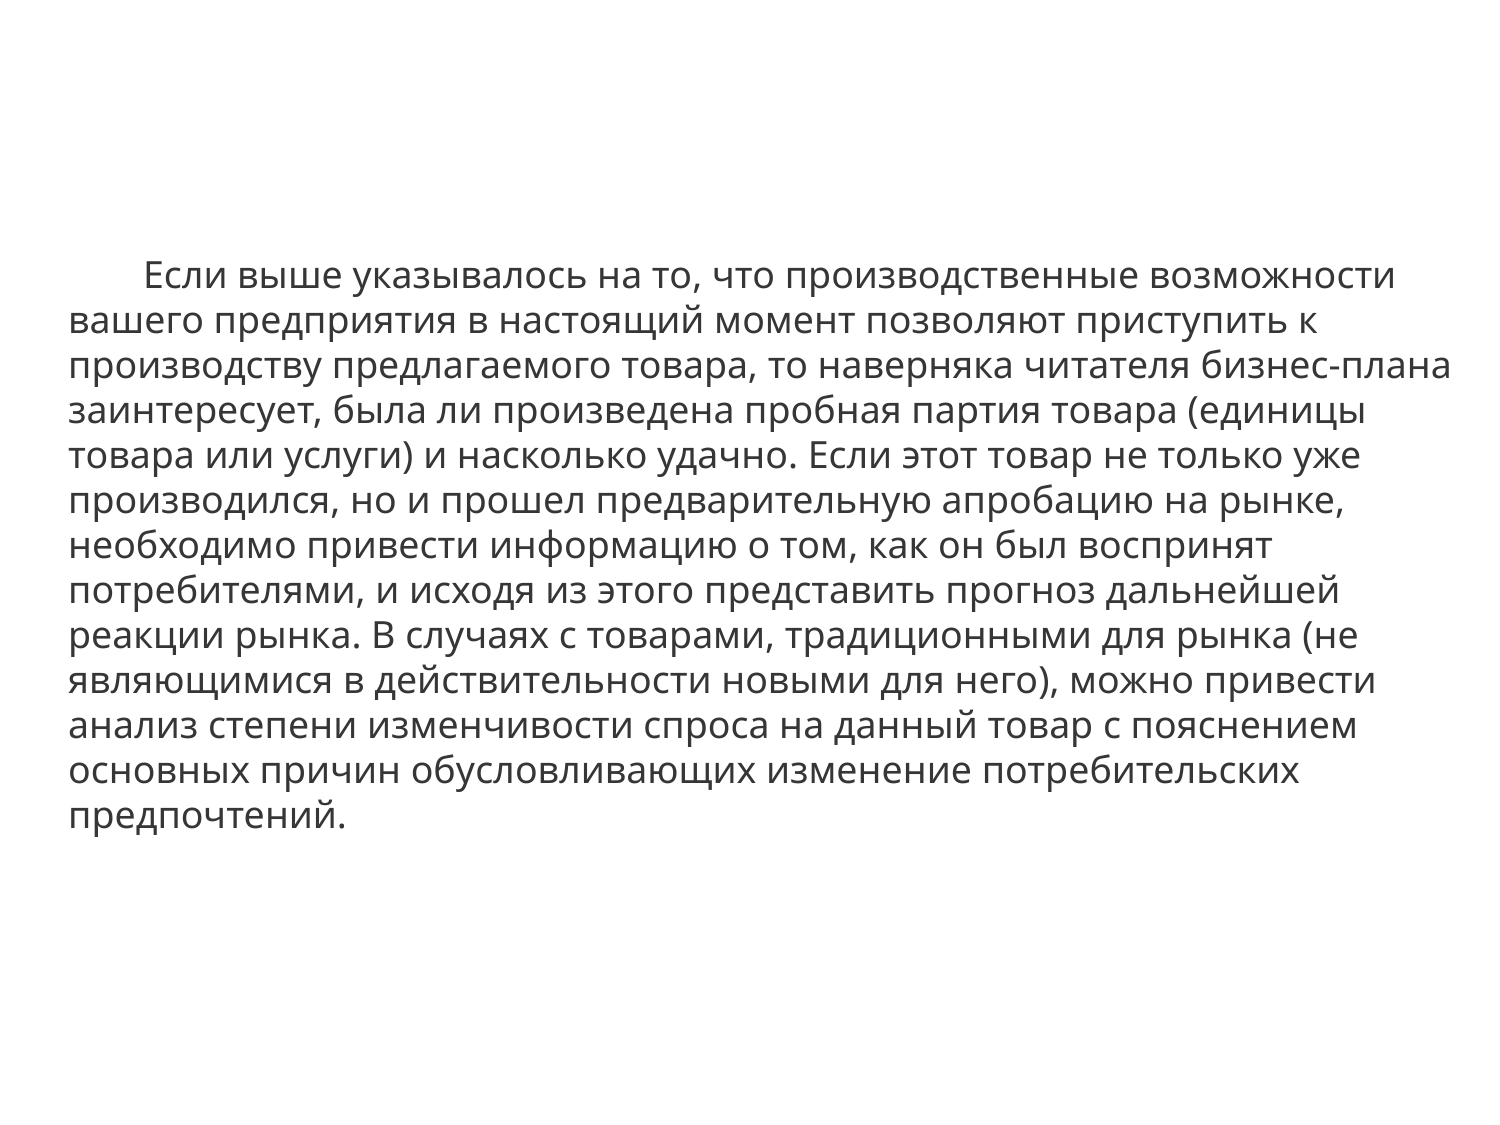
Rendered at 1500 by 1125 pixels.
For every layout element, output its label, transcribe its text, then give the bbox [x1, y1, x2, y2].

text_box Если выше указывалось на то, что производственные возможности вашего предприятия в настоящий момент позволяют приступить к производству предлагаемого товара, то наверняка читателя бизнес-плана заинтересует, была ли произведена пробная партия товара (единицы товара или услуги) и насколько удачно. Если этот товар не только уже производился, но и прошел предварительную апробацию на рынке, необходимо привести информацию о том, как он был воспринят потребителями, и исходя из этого представить прогноз дальнейшей реакции рынка. В случаях с товарами, традиционными для рынка (не являющимися в действительности новыми для него), можно привести анализ степени изменчивости спроса на данный товар с пояснением основных причин обусловливающих изменение потребительских предпочтений. [53, 243, 1483, 804]
